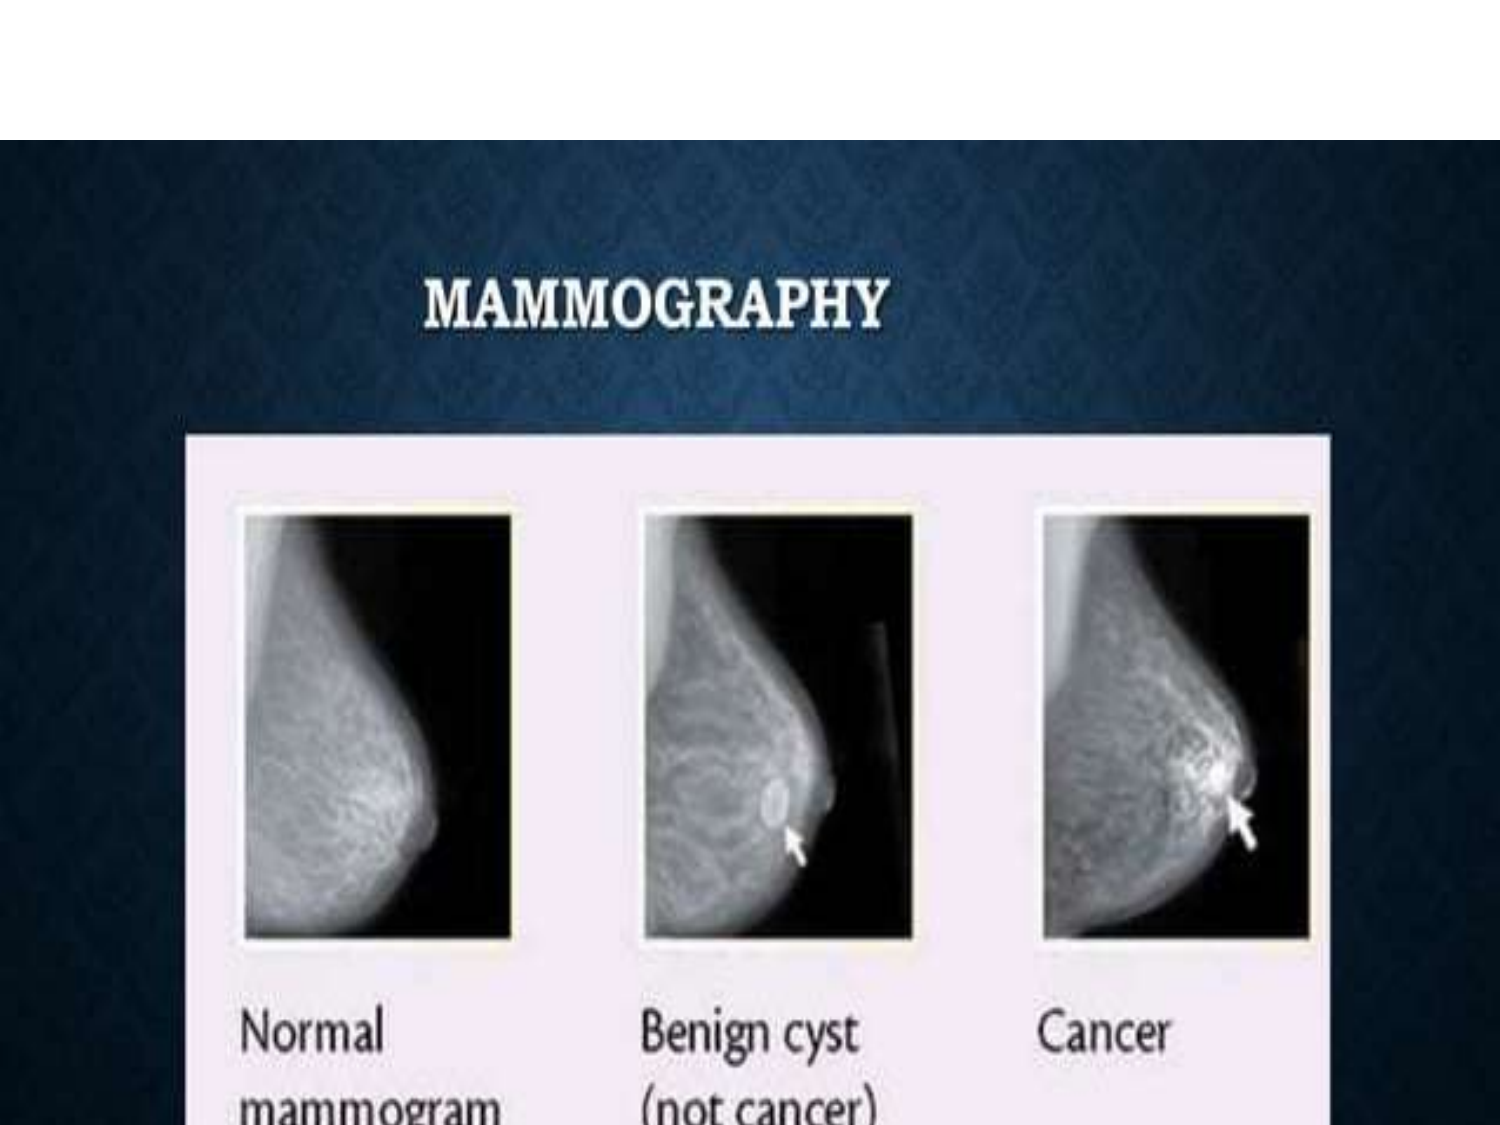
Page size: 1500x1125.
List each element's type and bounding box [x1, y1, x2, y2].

picture [0, 139, 1500, 1125]
